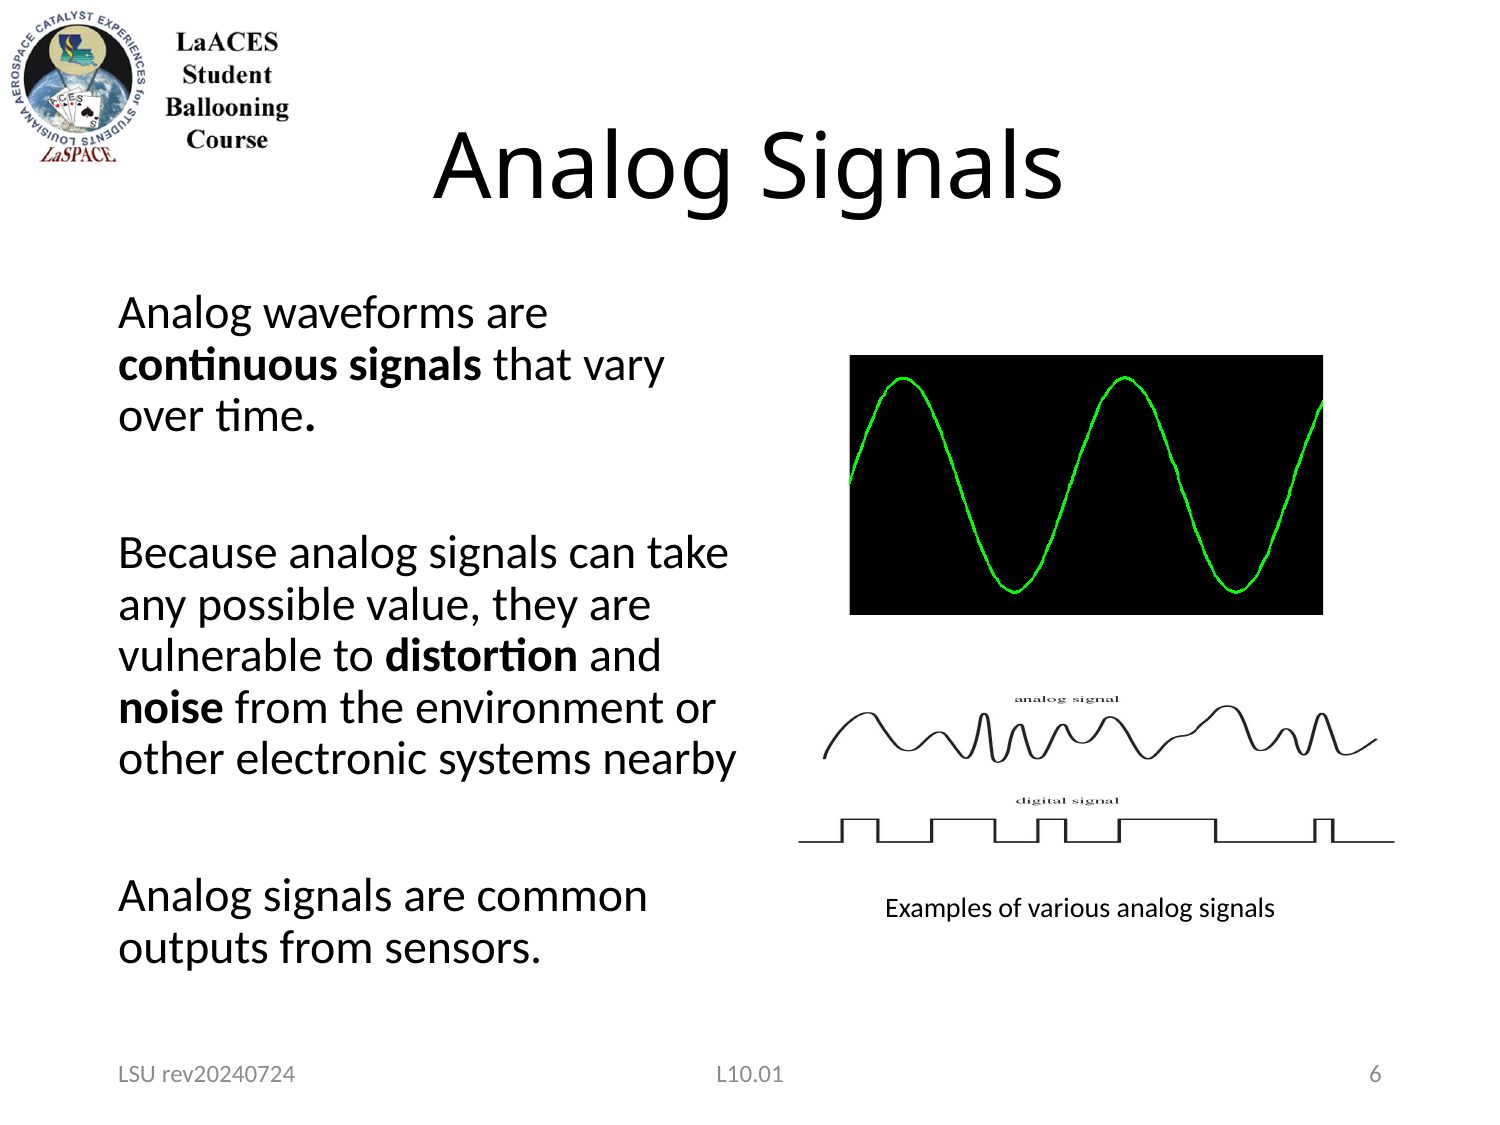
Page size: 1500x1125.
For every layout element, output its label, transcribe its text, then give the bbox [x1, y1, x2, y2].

title Analog Signals [103, 59, 1397, 278]
list Analog waveforms are continuous signals that vary over time. Because analog signals can take any possible value, they are vulnerable to distortion and noise from the environment or other electronic systems nearby Analog signals are common outputs from sensors. [103, 280, 776, 987]
slide_number LSU rev20240724 [103, 1042, 441, 1103]
picture [796, 694, 1397, 846]
text_box Examples of various analog signals [870, 881, 1324, 931]
picture [848, 355, 1324, 615]
footer L10.01 [496, 1042, 1004, 1103]
picture [0, 3, 308, 169]
slide_number 6 [1059, 1042, 1397, 1103]
